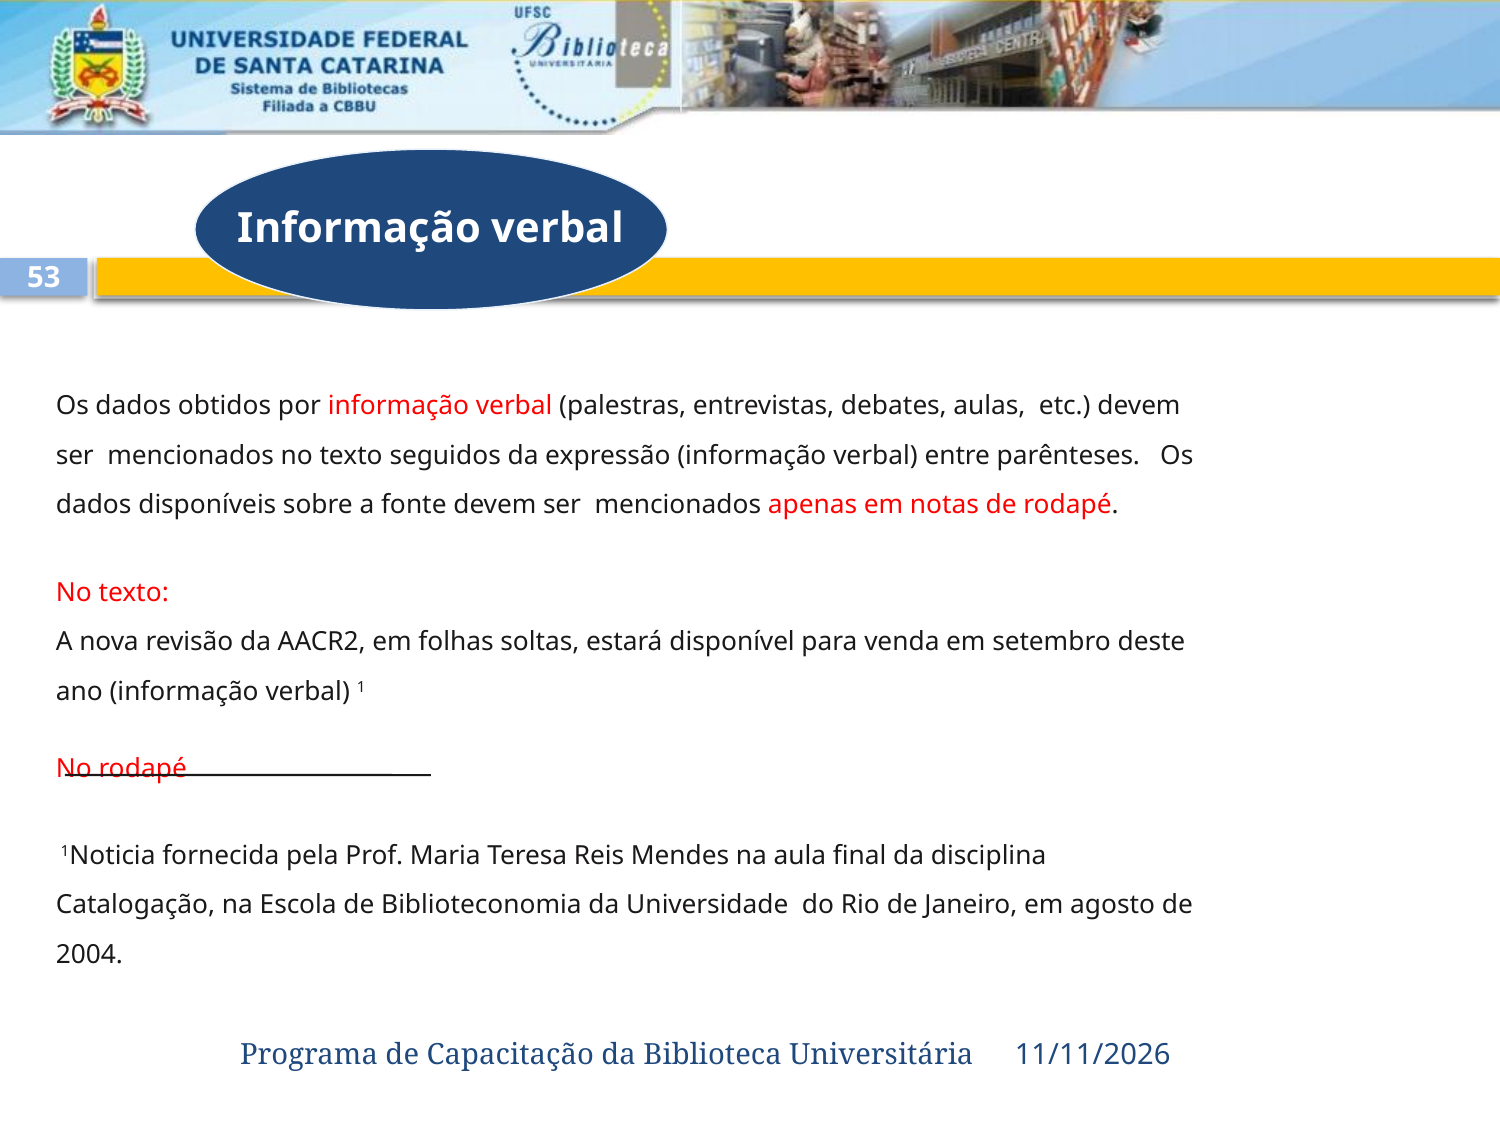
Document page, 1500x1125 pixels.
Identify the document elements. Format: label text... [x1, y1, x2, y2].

slide_number 53 [0, 257, 88, 298]
footer Programa de Capacitação da Biblioteca Universitária [99, 1024, 990, 1085]
text_box Informação verbal [194, 149, 668, 310]
picture [0, 0, 1500, 135]
list Os dados obtidos por informação verbal (palestras, entrevistas, debates, aulas, etc.) devem ser mencionados no texto seguidos da expressão (informação verbal) entre parênteses. Os dados disponíveis sobre a fonte devem ser mencionados apenas em notas de rodapé. No texto: A nova revisão da AACR2, em folhas soltas, estará disponível para venda em setembro deste ano (informação verbal) 1 No rodapé 1Noticia fornecida pela Prof. Maria Teresa Reis Mendes na aula final da disciplina Catalogação, na Escola de Biblioteconomia da Universidade do Rio de Janeiro, em agosto de 2004. [41, 326, 1459, 976]
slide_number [999, 1025, 1438, 1085]
